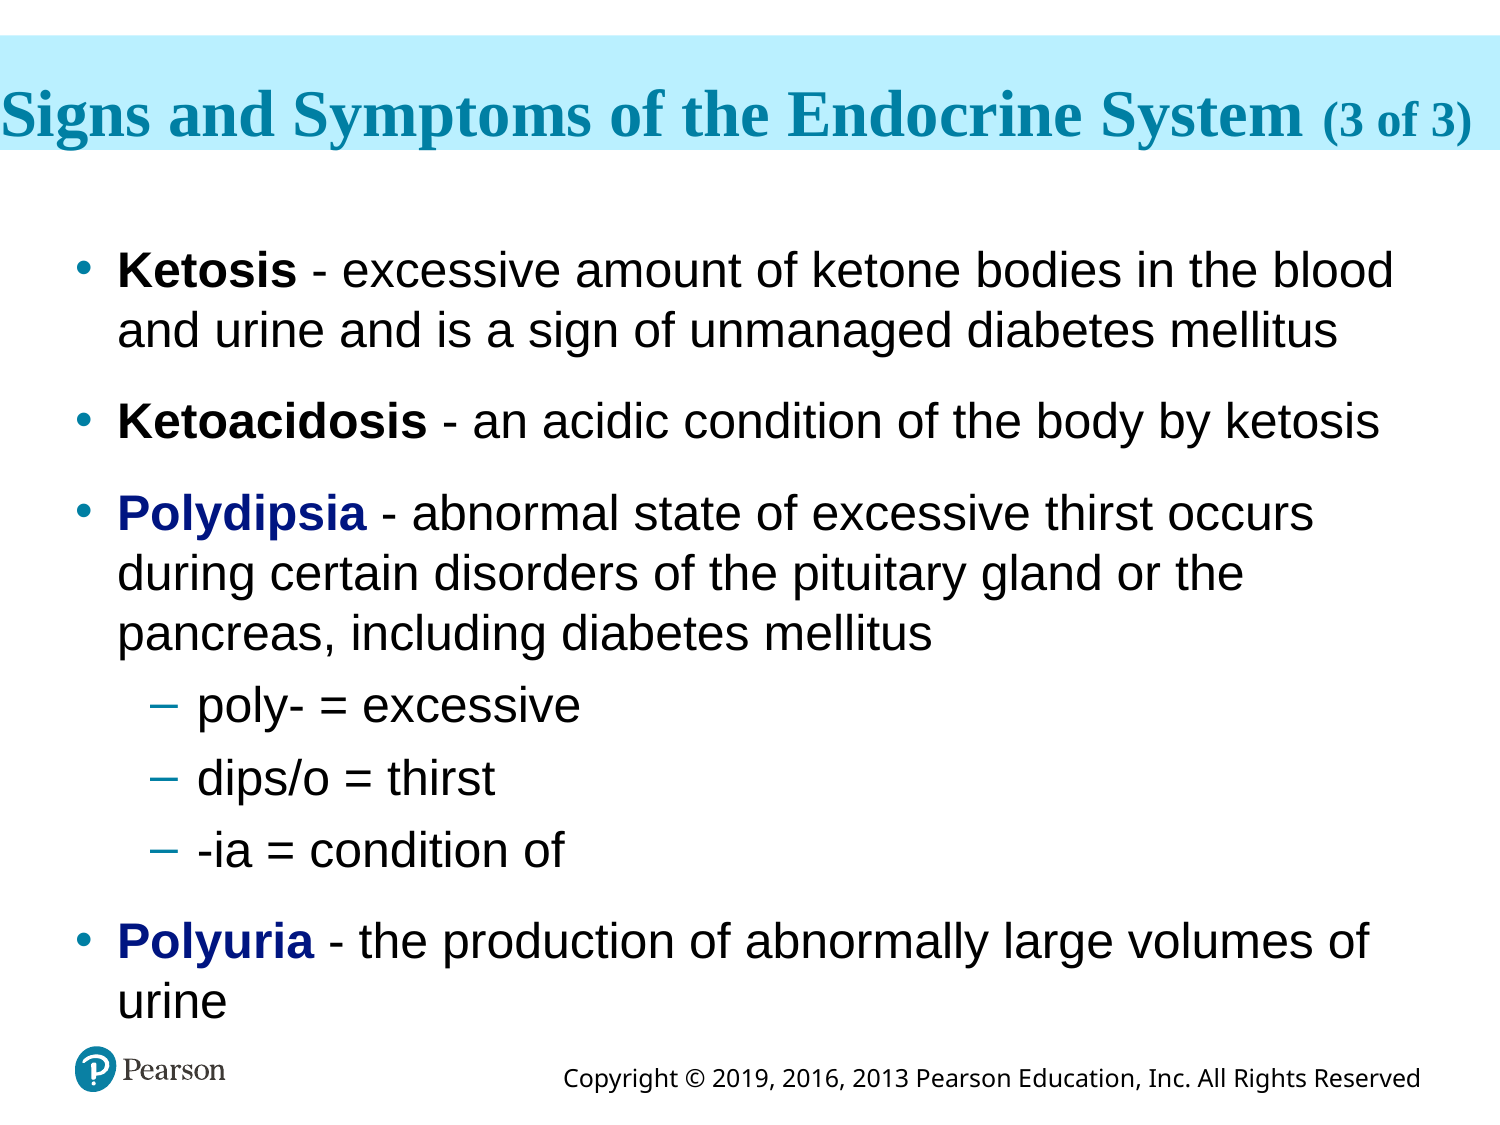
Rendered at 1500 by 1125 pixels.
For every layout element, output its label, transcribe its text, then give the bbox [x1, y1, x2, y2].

list Ketosis - excessive amount of ketone bodies in the blood and urine and is a sign of unmanaged diabetes mellitus Ketoacidosis - an acidic condition of the body by ketosis Polydipsia - abnormal state of excessive thirst occurs during certain disorders of the pituitary gland or the pancreas, including diabetes mellitus poly- = excessive dips/o = thirst -ia = condition of Polyuria - the production of abnormally large volumes of urine [75, 237, 1425, 1025]
title Signs and Symptoms of the Endocrine System (3 of 3) [0, 35, 1500, 150]
